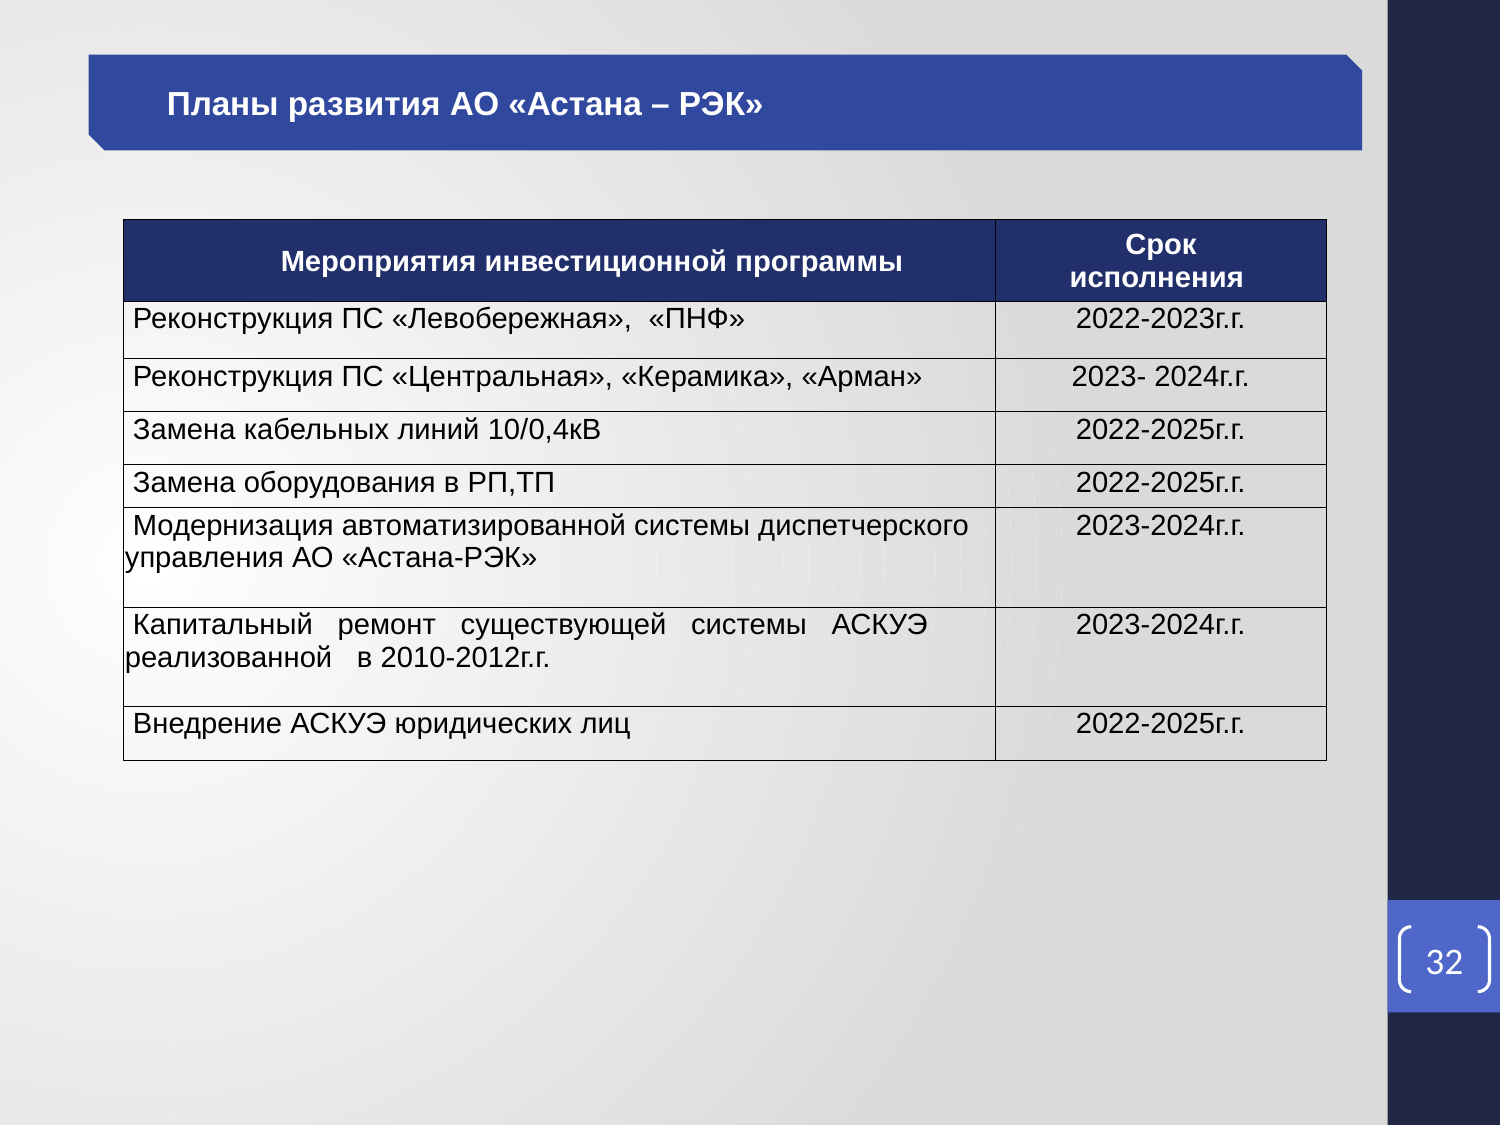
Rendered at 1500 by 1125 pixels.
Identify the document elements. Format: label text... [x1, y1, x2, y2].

table_cell Замена кабельных линий 10/0,4кВ [124, 412, 995, 464]
table_cell Реконструкция ПС «Левобережная», «ПНФ» [124, 302, 995, 358]
table_cell Внедрение АСКУЭ юридических лиц [124, 707, 995, 760]
slide_number 32 [1397, 925, 1492, 994]
table_cell 2022-2025г.г. [996, 465, 1326, 507]
table_cell 2022-2025г.г. [996, 707, 1326, 760]
table_cell Капитальный ремонт существующей системы АСКУЭ реализованной в 2010-2012г.г. [124, 608, 995, 706]
table_cell Модернизация автоматизированной системы диспетчерского управления АО «Астана-РЭК» [124, 508, 995, 607]
table_cell 2022-2025г.г. [996, 412, 1326, 464]
table_cell Реконструкция ПС «Центральная», «Керамика», «Арман» [124, 359, 995, 411]
table_header Мероприятия инвестиционной программы [124, 220, 995, 301]
table_cell Замена оборудования в РП,ТП [124, 465, 995, 507]
table_cell 2023- 2024г.г. [996, 359, 1326, 411]
text_box Планы развития АО «Астана – РЭК» [86, 52, 1365, 153]
table_cell 2022-2023г.г. [996, 302, 1326, 358]
table_header Срок исполнения [996, 220, 1326, 301]
table_cell 2023-2024г.г. [996, 508, 1326, 607]
table_cell 2023-2024г.г. [996, 608, 1326, 706]
